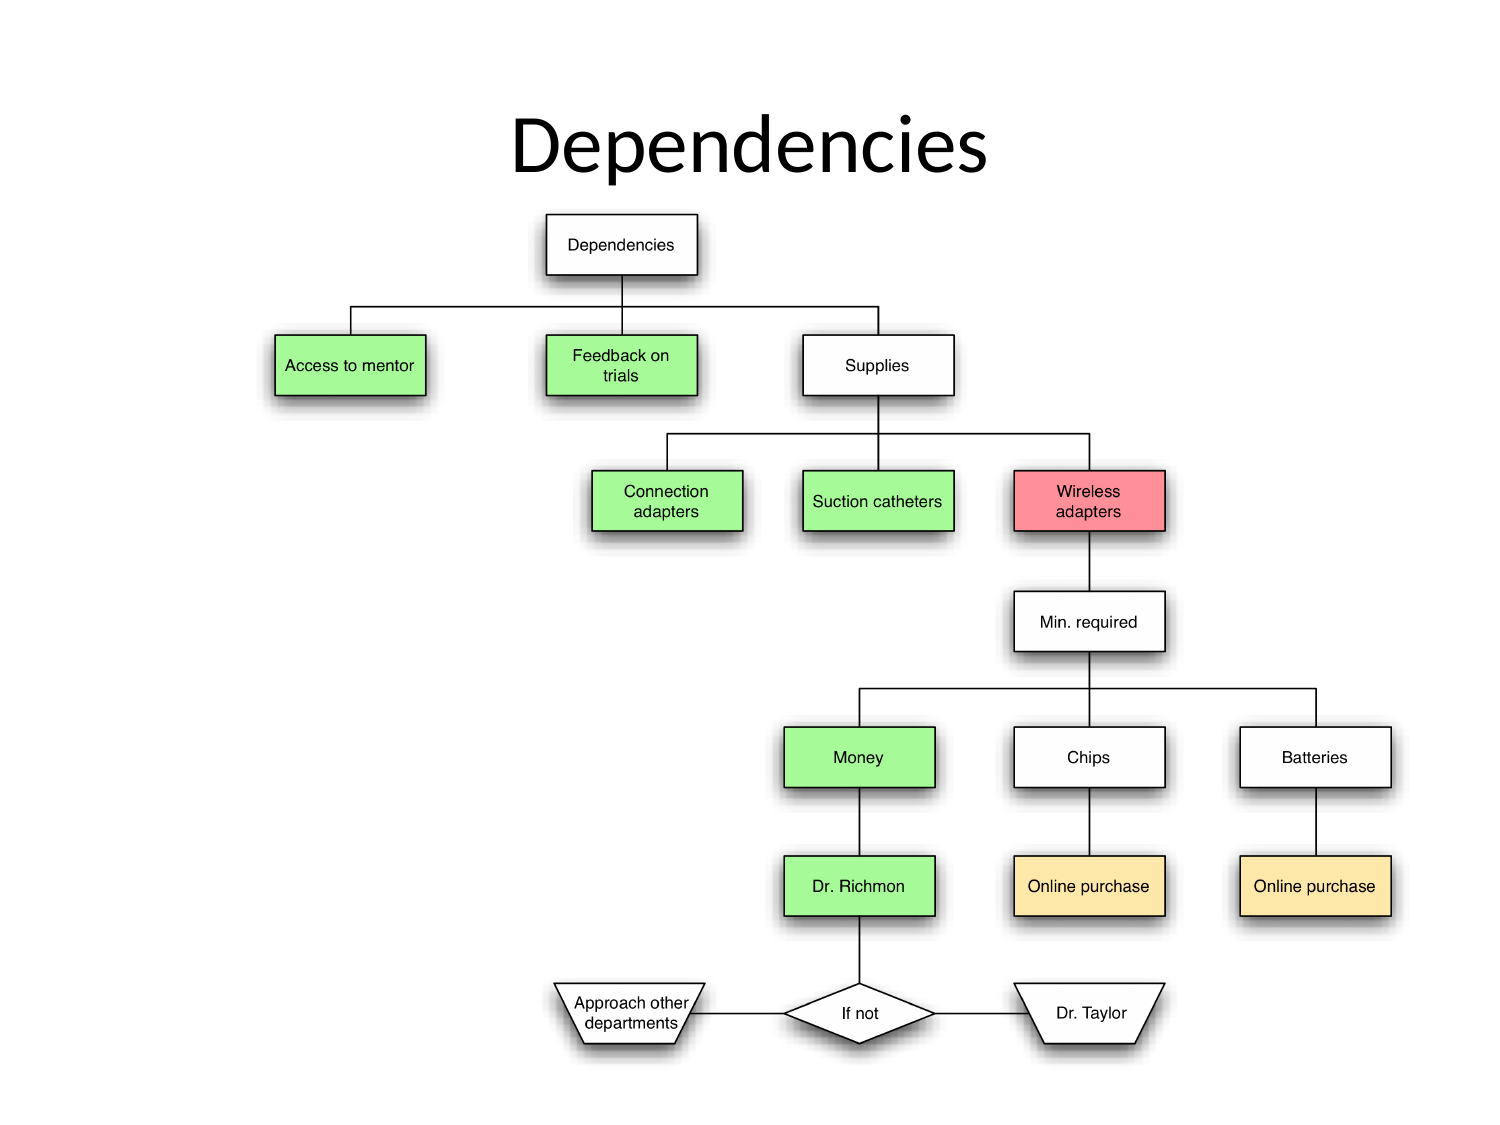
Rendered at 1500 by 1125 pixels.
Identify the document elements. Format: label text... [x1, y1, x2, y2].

picture [74, 144, 1424, 1084]
title Dependencies [75, 45, 1425, 145]
